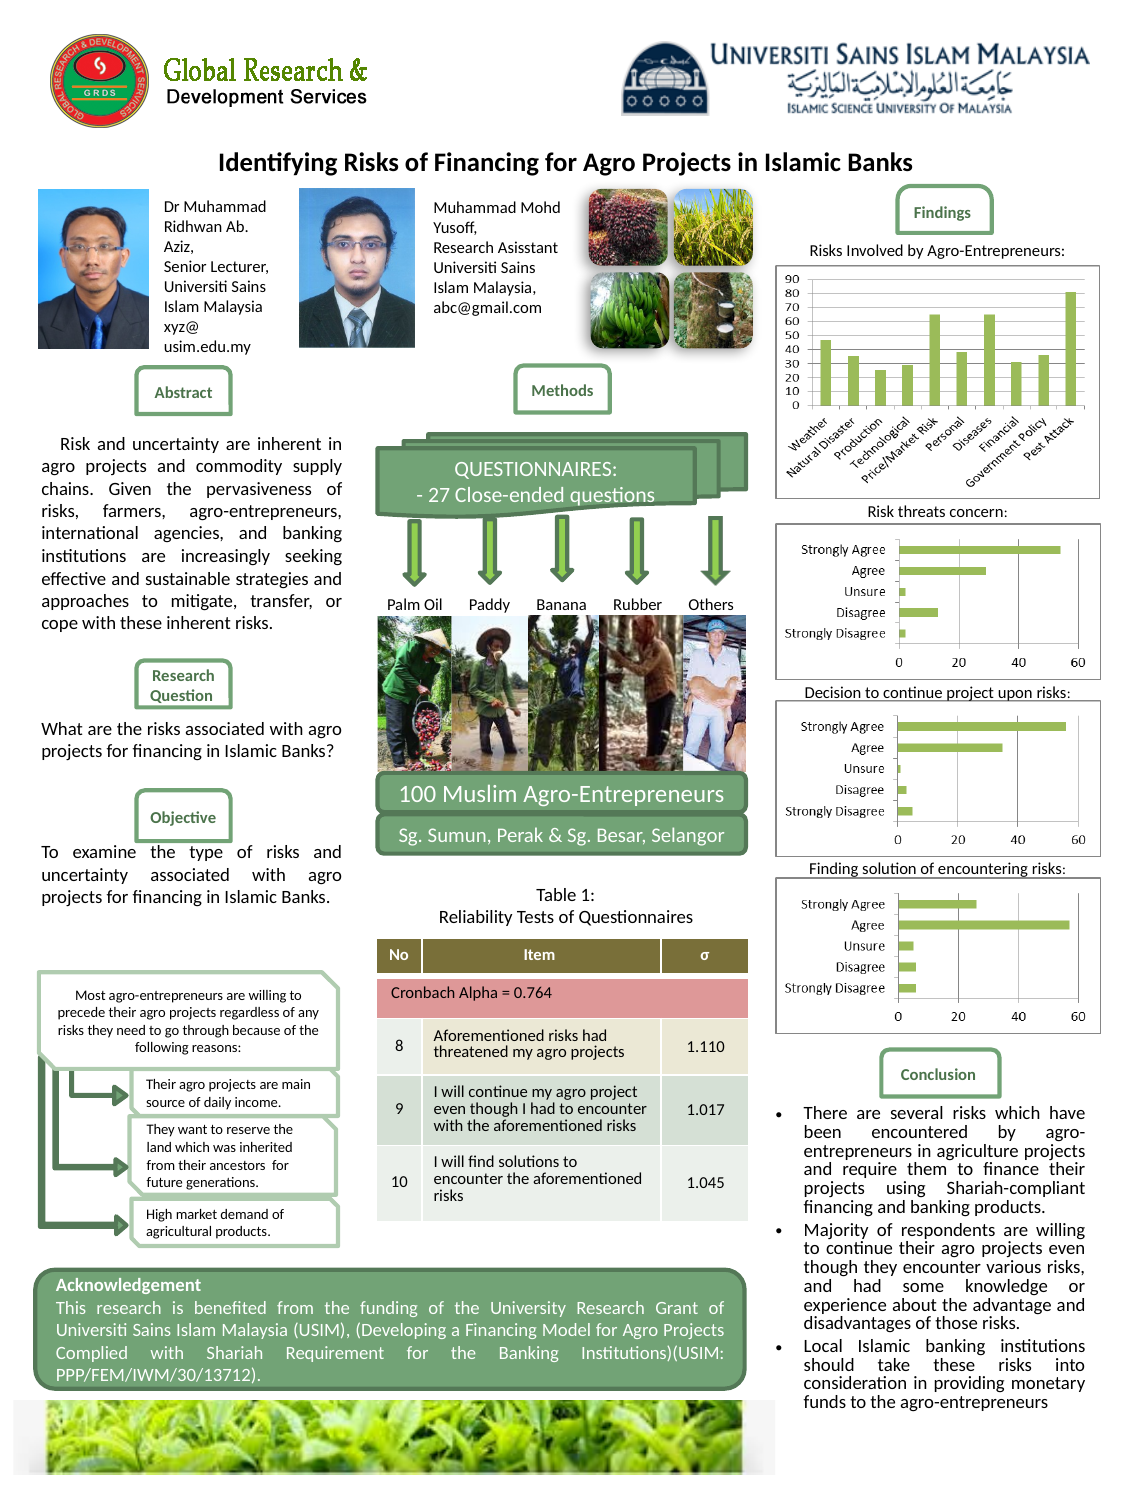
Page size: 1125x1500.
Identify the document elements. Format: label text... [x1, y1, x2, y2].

text_box Risks Involved by Agro-Entrepreneurs: [775, 232, 1101, 265]
text_box [550, 514, 575, 583]
picture [775, 523, 1101, 680]
text_box Acknowledgement This research is benefited from the funding of the University Research Grant of Universiti Sains Islam Malaysia (USIM), (Developing a Financing Model for Agro Projects Complied with Shariah Requirement for the Banking Institutions)(USIM: PPP/FEM/IWM/30/13712). [33, 1267, 747, 1391]
picture [775, 877, 1101, 1034]
picture [13, 1399, 776, 1475]
table_cell I will find solutions to encounter the aforementioned risks [423, 1146, 660, 1221]
text_box QUESTIONNAIRES: - 27 Close-ended questions [375, 432, 749, 519]
text_box [402, 519, 427, 587]
text_box Dr Muhammad Ridhwan Ab. Aziz, Senior Lecturer, Universiti Sains Islam Malaysia xyz@ usim.edu.my [148, 188, 291, 364]
table_cell 1.045 [662, 1146, 748, 1221]
text_box Methods [513, 363, 612, 415]
picture [377, 615, 747, 774]
picture [31, 31, 426, 131]
table_cell Aforementioned risks had threatened my agro projects [423, 1019, 660, 1074]
table_cell 10 [377, 1146, 421, 1221]
text_box They want to reserve the land which was inherited from their ancestors for future generations. [127, 1114, 339, 1197]
text_box 100 Muslim Agro-Entrepreneurs [375, 778, 749, 813]
text_box Table 1: Reliability Tests of Questionnaires [381, 874, 751, 935]
text_box Conclusion [879, 1047, 1002, 1099]
table_header Item [423, 939, 660, 973]
text_box Findings [895, 183, 994, 232]
table_cell 1.017 [662, 1076, 748, 1145]
table_cell 1.110 [662, 1019, 748, 1074]
text_box [37, 1056, 129, 1237]
text_box [624, 517, 650, 585]
table_header No [377, 939, 421, 973]
text_box Most agro-entrepreneurs are willing to precede their agro projects regardless of any risks they need to go through because of the following reasons: [36, 970, 341, 1071]
picture [775, 700, 1101, 857]
text_box Objective [134, 788, 233, 844]
text_box Palm Oil Paddy Banana Rubber Others [364, 585, 752, 625]
picture [590, 272, 670, 349]
table_cell I will continue my agro project even though I had to encounter with the aforementioned risks [423, 1076, 660, 1145]
table_cell Cronbach Alpha = 0.764 [377, 979, 748, 1018]
text_box There are several risks which have been encountered by agro-entrepreneurs in agriculture projects and require them to finance their projects using Shariah-compliant financing and banking products. Majority of respondents are willing to continue their agro projects even though they encounter various risks, and had some knowledge or experience about the advantage and disadvantages of those risks. Local Islamic banking institutions should take these risks into consideration in providing monetary funds to the agro-entrepreneurs [760, 1098, 1101, 1500]
picture [621, 40, 1090, 116]
text_box Finding solution of encountering risks: [775, 863, 1101, 877]
table_cell 8 [377, 1019, 421, 1074]
text_box Risk threats concern: [775, 506, 1101, 523]
text_box [52, 1070, 129, 1178]
text_box [477, 517, 503, 585]
picture [38, 189, 150, 349]
picture [298, 188, 415, 348]
text_box Decision to continue project upon risks: [775, 686, 1101, 700]
picture [774, 265, 1101, 499]
text_box Research Question [134, 658, 233, 710]
text_box Muhammad Mohd Yusoff, Research Asisstant Universiti Sains Islam Malaysia, abc@gmail.com [418, 189, 577, 344]
title Identifying Risks of Financing for Agro Projects in Islamic Banks [38, 137, 1093, 207]
picture [699, 516, 731, 587]
text_box Their agro projects are main source of daily income. [129, 1071, 341, 1119]
picture [673, 188, 753, 266]
table_header σ [662, 939, 748, 973]
text_box Sg. Sumun, Perak & Sg. Besar, Selangor [375, 812, 749, 856]
picture [588, 188, 668, 266]
text_box [69, 1071, 129, 1107]
text_box High market demand of agricultural products. [129, 1196, 341, 1249]
text_box Abstract [134, 365, 233, 417]
table_cell 9 [377, 1076, 421, 1145]
list Risk and uncertainty are inherent in agro projects and commodity supply chains. Given the pervasiveness of risks, farmers, agro-entrepreneurs, international agencies, and banking institutions are increasingly seeking effective and sustainable strategies and approaches to mitigate, transfer, or cope with these inherent risks. What are the risks associated with agro projects for financing in Islamic Banks? To examine the type of risks and uncertainty associated with agro projects for financing in Islamic Banks. [0, 339, 357, 975]
picture [673, 272, 753, 349]
